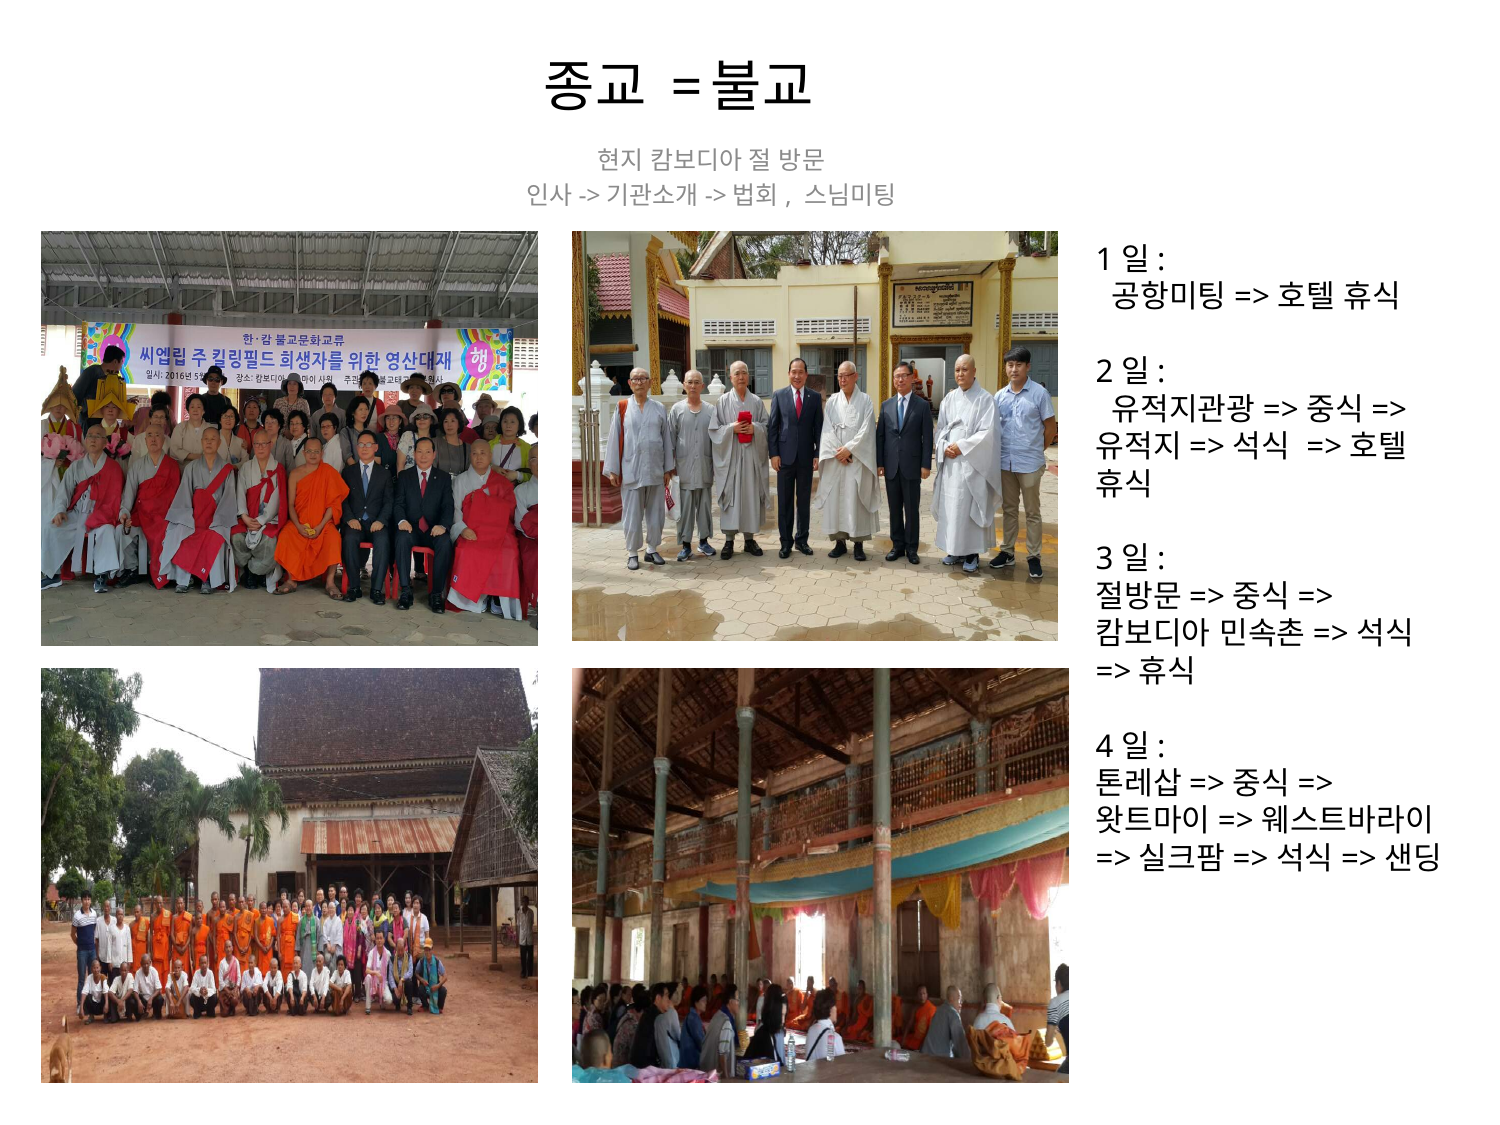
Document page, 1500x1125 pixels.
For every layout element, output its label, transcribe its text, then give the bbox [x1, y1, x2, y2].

text_box 1일: 공항미팅=>호텔 휴식 2일: 유적지관광=>중식=>유적지=>석식 =>호텔 휴식 3일: 절방문=>중식=>캄보디아 민속촌=>석식=>휴식 4일: 톤레삽=>중식=>왓트마이=>웨스트바라이=>실크팜=>석식=>샌딩 [1080, 231, 1471, 928]
picture [41, 231, 538, 646]
title 종교 =불교 [41, 42, 1317, 126]
picture [572, 668, 1070, 1083]
subtitle 현지 캄보디아 절 방문 인사->기관소개->법회, 스님미팅 [41, 137, 1382, 220]
picture [572, 231, 1058, 641]
picture [41, 668, 538, 1083]
